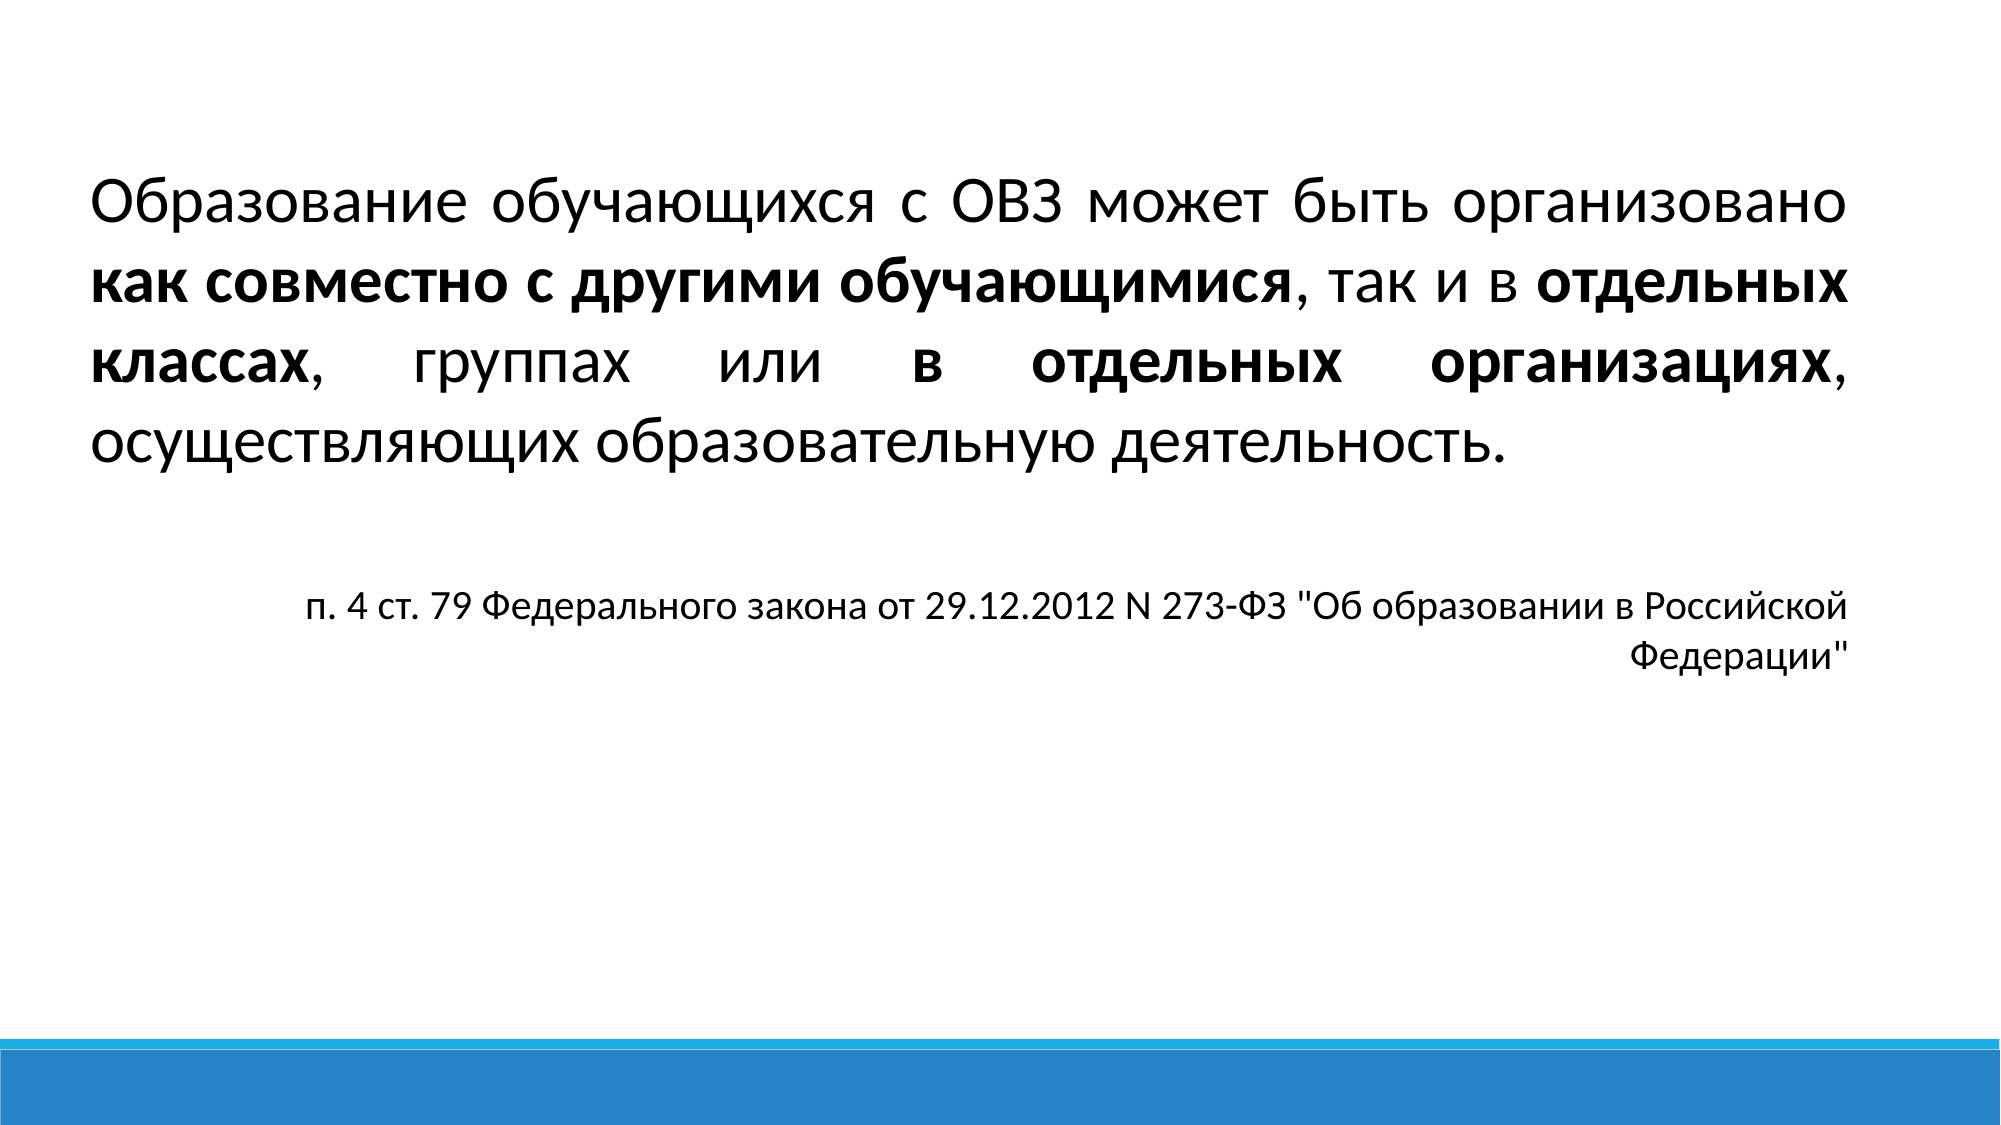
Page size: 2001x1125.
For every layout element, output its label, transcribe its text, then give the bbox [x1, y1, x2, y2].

text_box Образование обучающихся с ОВЗ может быть организовано как совместно с другими обучающимися, так и в отдельных классах, группах или в отдельных организациях, осуществляющих образовательную деятельность. п. 4 ст. 79 Федерального закона от 29.12.2012 N 273-ФЗ "Об образовании в Российской Федерации" [75, 54, 1865, 1023]
